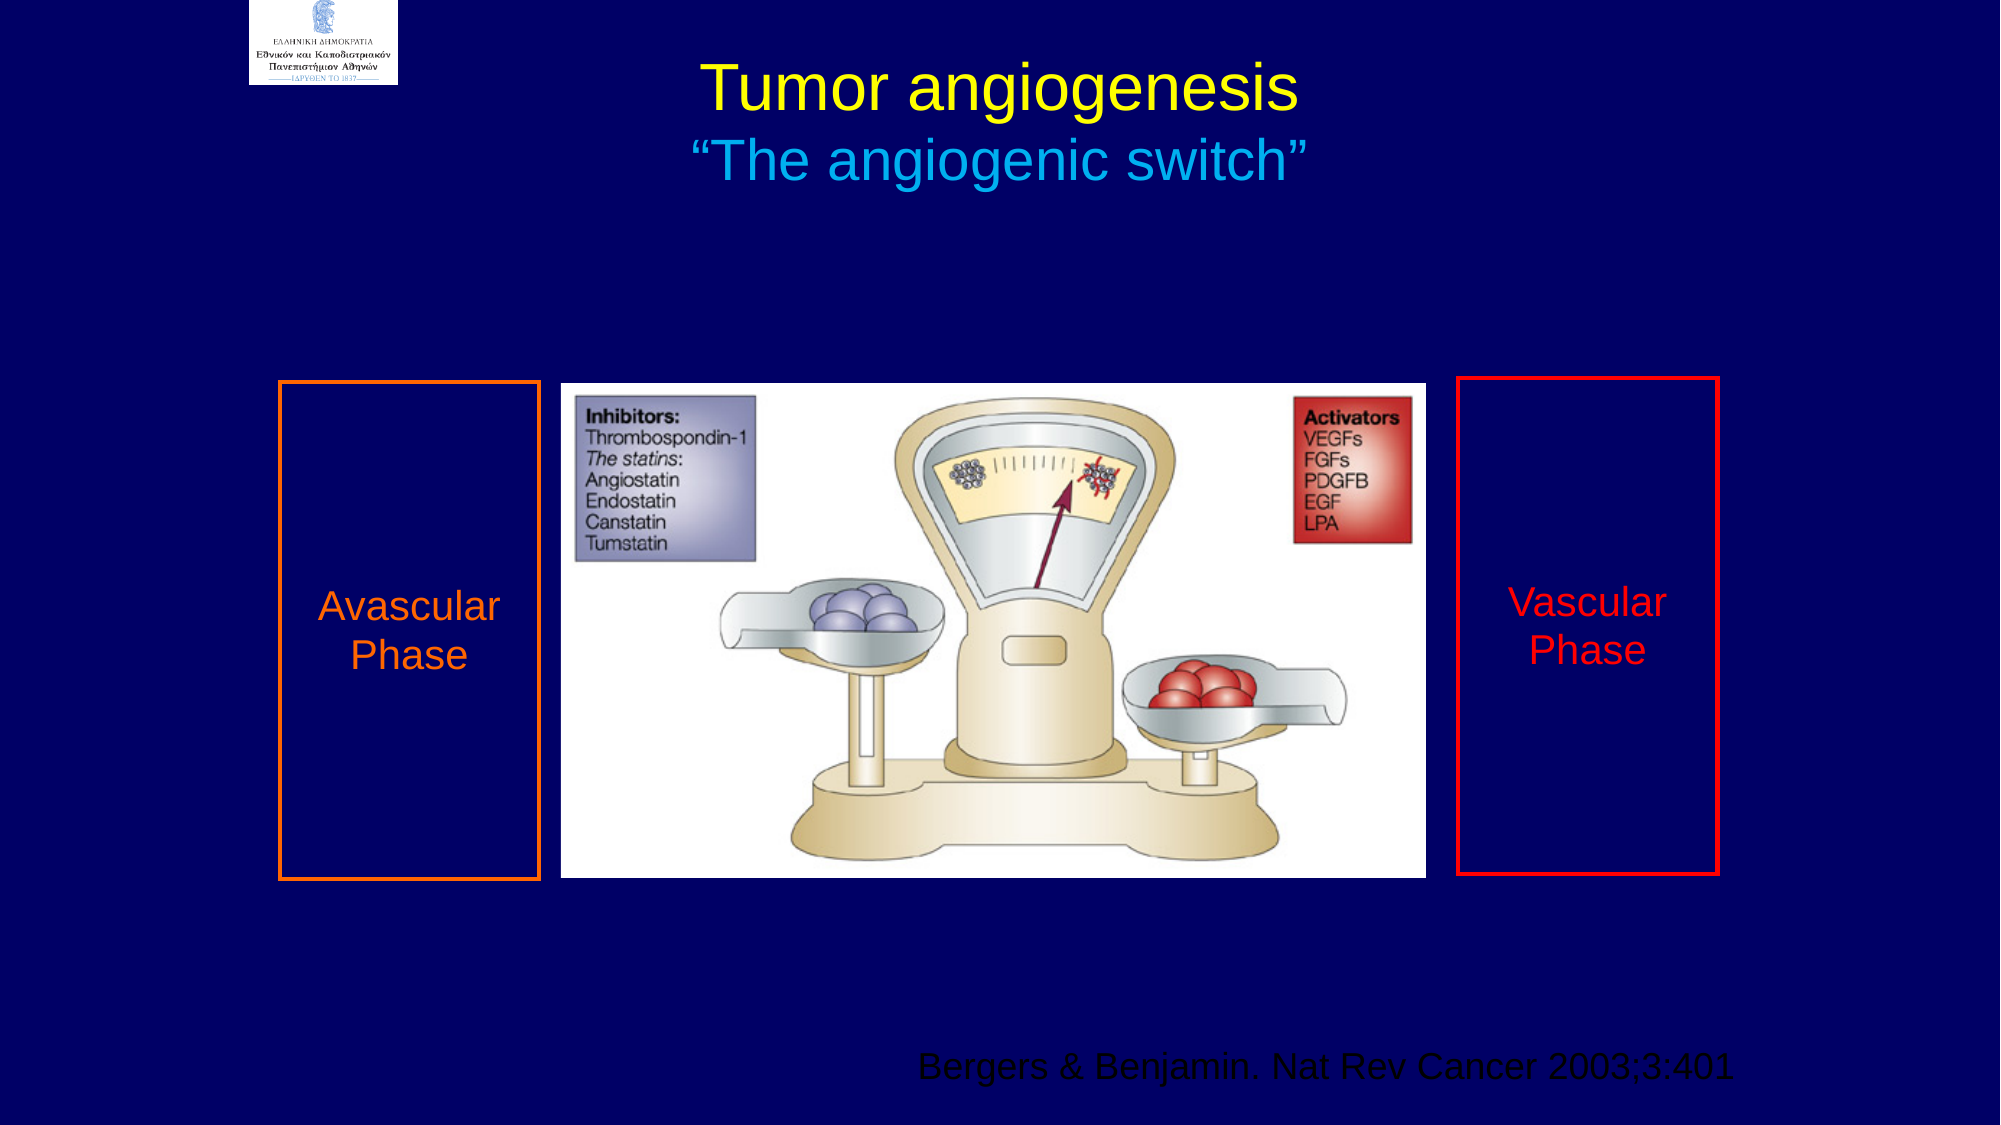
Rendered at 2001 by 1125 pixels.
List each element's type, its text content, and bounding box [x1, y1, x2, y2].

picture [560, 383, 1427, 879]
text_box Vascular Phase [1458, 377, 1718, 875]
text_box Bergers & Benjamin. Nat Rev Cancer 2003;3:401 [589, 1008, 1750, 1125]
text_box Avascular Phase [279, 382, 540, 879]
text_box Tumor angiogenesis “The angiogenic switch” [249, 27, 1750, 216]
picture [249, 0, 399, 85]
